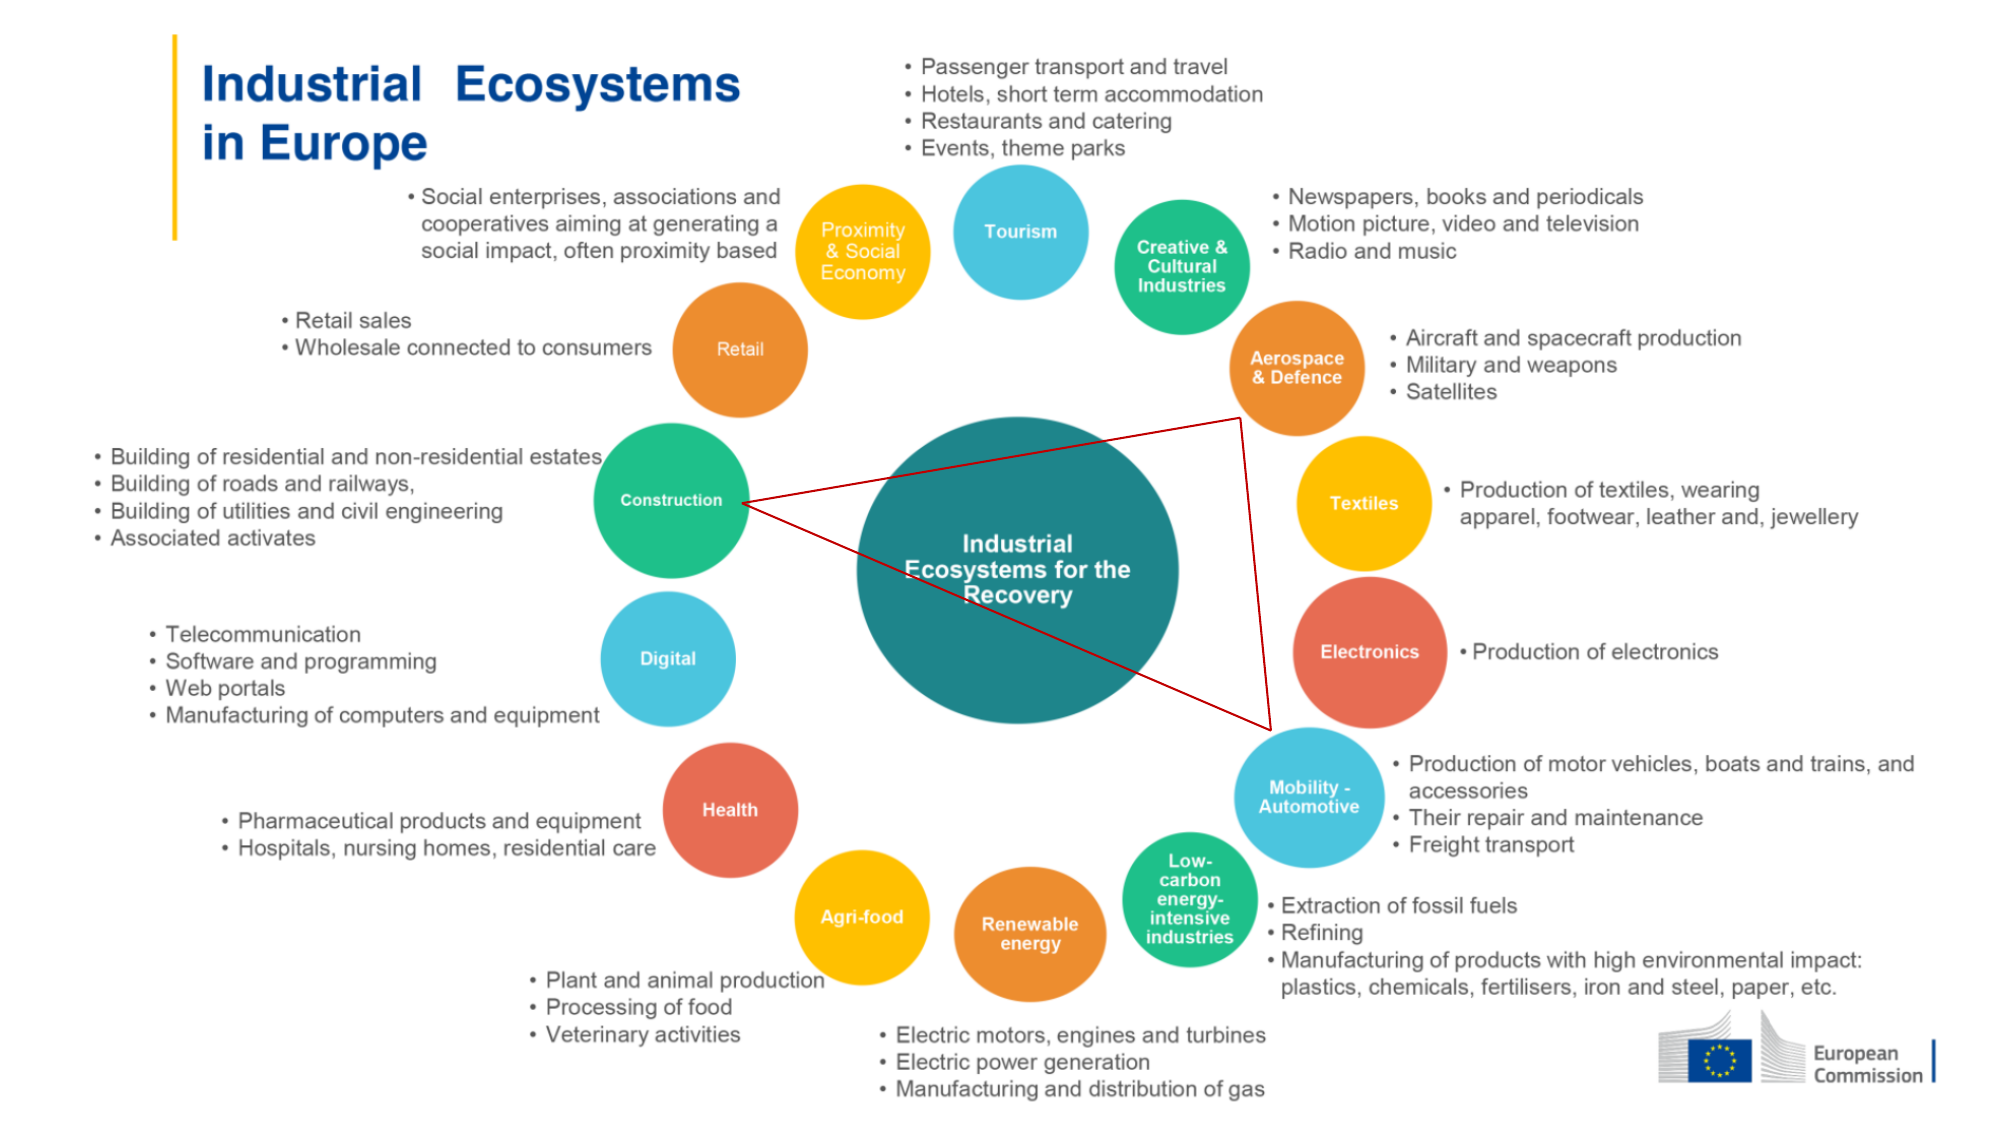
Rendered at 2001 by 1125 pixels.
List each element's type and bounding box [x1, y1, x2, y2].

text_box [741, 417, 1240, 502]
text_box [741, 502, 1272, 731]
picture [12, 8, 1987, 1125]
text_box [1240, 417, 1272, 502]
